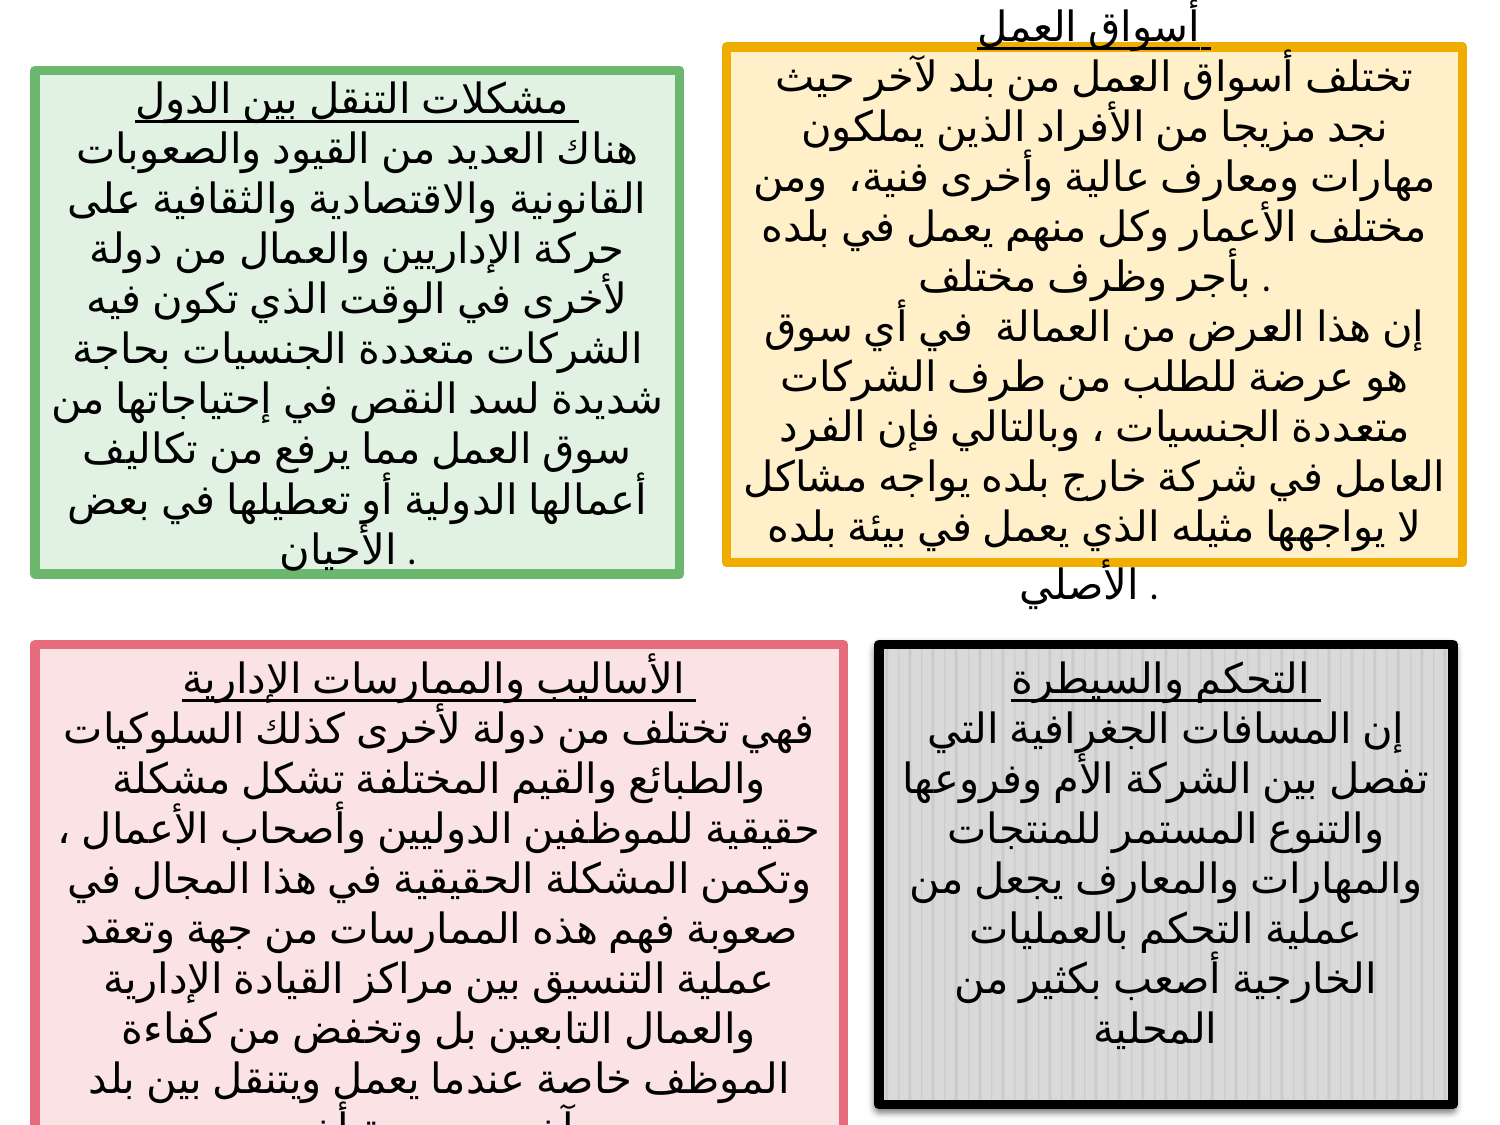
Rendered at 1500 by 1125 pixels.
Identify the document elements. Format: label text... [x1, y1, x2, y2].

text_box التحكم والسيطرة إن المسافات الجغرافية التي تفصل بين الشركة الأم وفروعها والتنوع المستمر للمنتجات والمهارات والمعارف يجعل من عملية التحكم بالعمليات الخارجية أصعب بكثير من المحلية [878, 644, 1454, 1105]
text_box أسواق العمل تختلف أسواق العمل من بلد لآخر حيث نجد مزيجا من الأفراد الذين يملكون مهارات ومعارف عالية وأخرى فنية، ومن مختلف الأعمار وكل منهم يعمل في بلده بأجر وظرف مختلف . إن هذا العرض من العمالة في أي سوق هو عرضة للطلب من طرف الشركات متعددة الجنسيات ، وبالتالي فإن الفرد العامل في شركة خارج بلده يواجه مشاكل لا يواجهها مثيله الذي يعمل في بيئة بلده الأصلي . [725, 46, 1463, 563]
text_box مشكلات التنقل بين الدول هناك العديد من القيود والصعوبات القانونية والاقتصادية والثقافية على حركة الإداريين والعمال من دولة لأخرى في الوقت الذي تكون فيه الشركات متعددة الجنسيات بحاجة شديدة لسد النقص في إحتياجاتها من سوق العمل مما يرفع من تكاليف أعمالها الدولية أو تعطيلها في بعض الأحيان . [34, 69, 681, 575]
text_box الأساليب والممارسات الإدارية فهي تختلف من دولة لأخرى كذلك السلوكيات والطبائع والقيم المختلفة تشكل مشكلة حقيقية للموظفين الدوليين وأصحاب الأعمال ، وتكمن المشكلة الحقيقية في هذا المجال في صعوبة فهم هذه الممارسات من جهة وتعقد عملية التنسيق بين مراكز القيادة الإدارية والعمال التابعين بل وتخفض من كفاءة الموظف خاصة عندما يعمل ويتنقل بين بلد وآخر من جهة أخرى . [34, 643, 845, 1125]
